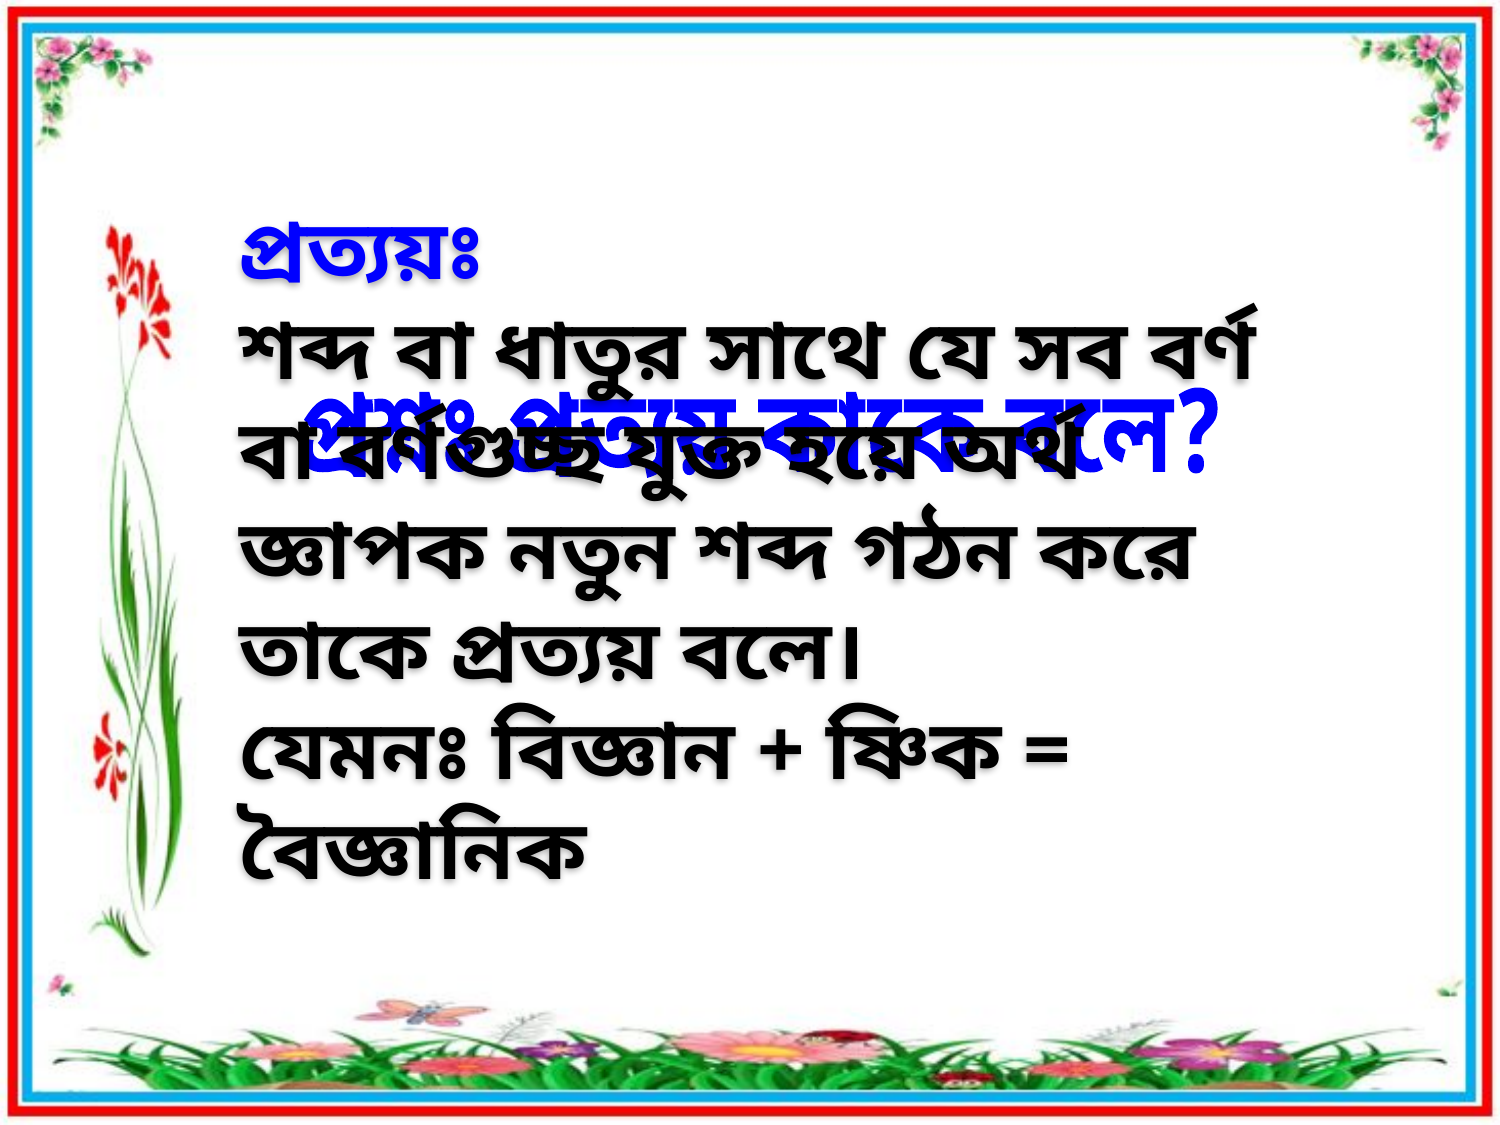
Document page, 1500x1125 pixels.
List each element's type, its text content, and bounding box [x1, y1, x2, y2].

picture [0, 0, 1500, 1125]
text_box প্রত্যয়ঃ শব্দ বা ধাতুর সাথে যে সব বর্ণ বা বর্ণগুচ্ছ যুক্ত হয়ে অর্থ জ্ঞাপক নতুন শব্দ গঠন করে তাকে প্রত্যয় বলে। যেমনঃ বিজ্ঞান + ষ্ণিক = বৈজ্ঞানিক [148, 248, 1364, 889]
